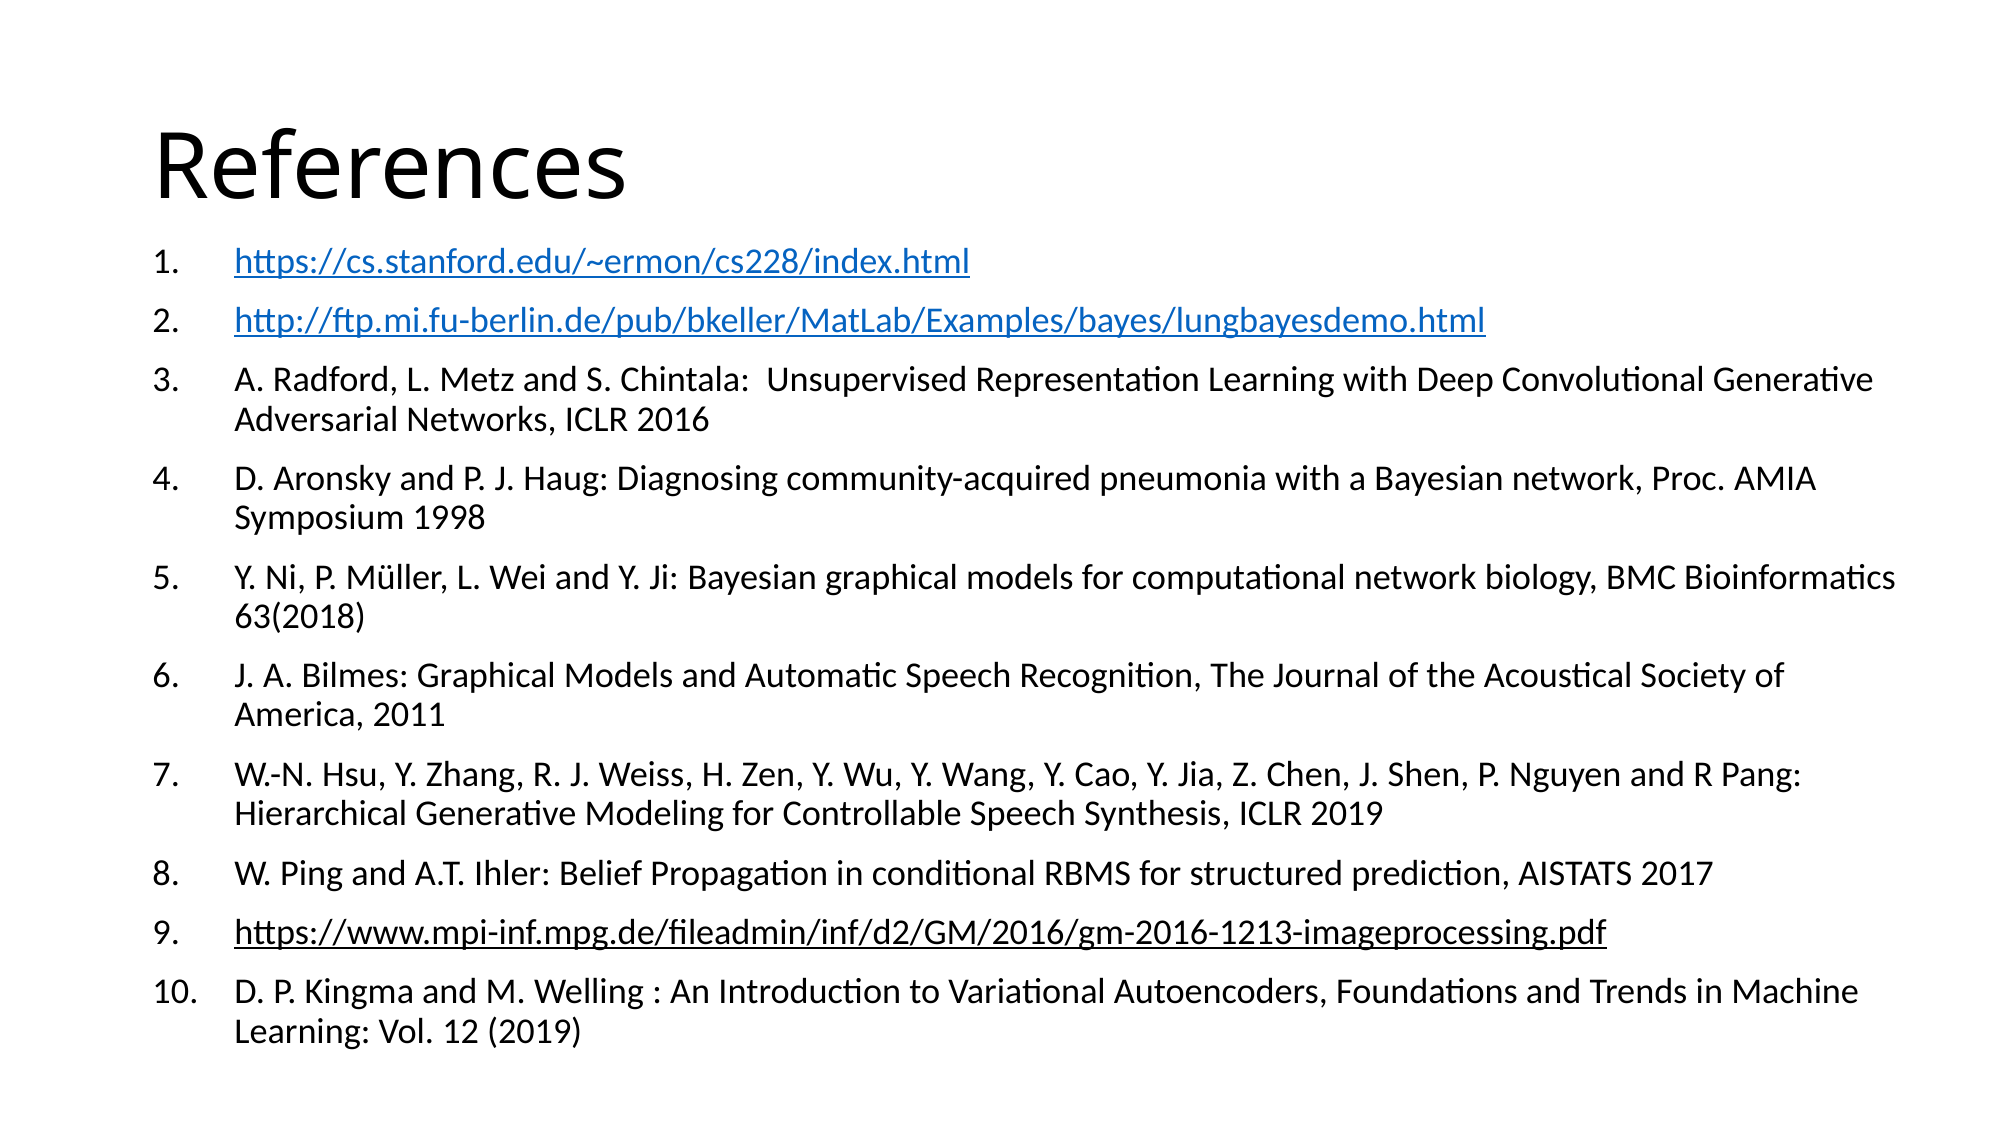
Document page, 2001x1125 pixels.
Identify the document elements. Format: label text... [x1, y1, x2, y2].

list https://cs.stanford.edu/~ermon/cs228/index.html http://ftp.mi.fu-berlin.de/pub/bkeller/MatLab/Examples/bayes/lungbayesdemo.html A. Radford, L. Metz and S. Chintala: Unsupervised Representation Learning with Deep Convolutional Generative Adversarial Networks, ICLR 2016 D. Aronsky and P. J. Haug: Diagnosing community-acquired pneumonia with a Bayesian network, Proc. AMIA Symposium 1998 Y. Ni, P. Müller, L. Wei and Y. Ji: Bayesian graphical models for computational network biology, BMC Bioinformatics 63(2018) J. A. Bilmes: Graphical Models and Automatic Speech Recognition, The Journal of the Acoustical Society of America, 2011 W.-N. Hsu, Y. Zhang, R. J. Weiss, H. Zen, Y. Wu, Y. Wang, Y. Cao, Y. Jia, Z. Chen, J. Shen, P. Nguyen and R Pang: Hierarchical Generative Modeling for Controllable Speech Synthesis, ICLR 2019 W. Ping and A.T. Ihler: Belief Propagation in conditional RBMS for structured prediction, AISTATS 2017 https://www.mpi-inf.mpg.de/fileadmin/inf/d2/GM/2016/gm-2016-1213-imageprocessing.pdf D. P. Kingma and M. Welling : An Introduction to Variational Autoencoders, Foundations and Trends in Machine Learning: Vol. 12 (2019) [137, 234, 1927, 1066]
title References [137, 59, 1863, 234]
